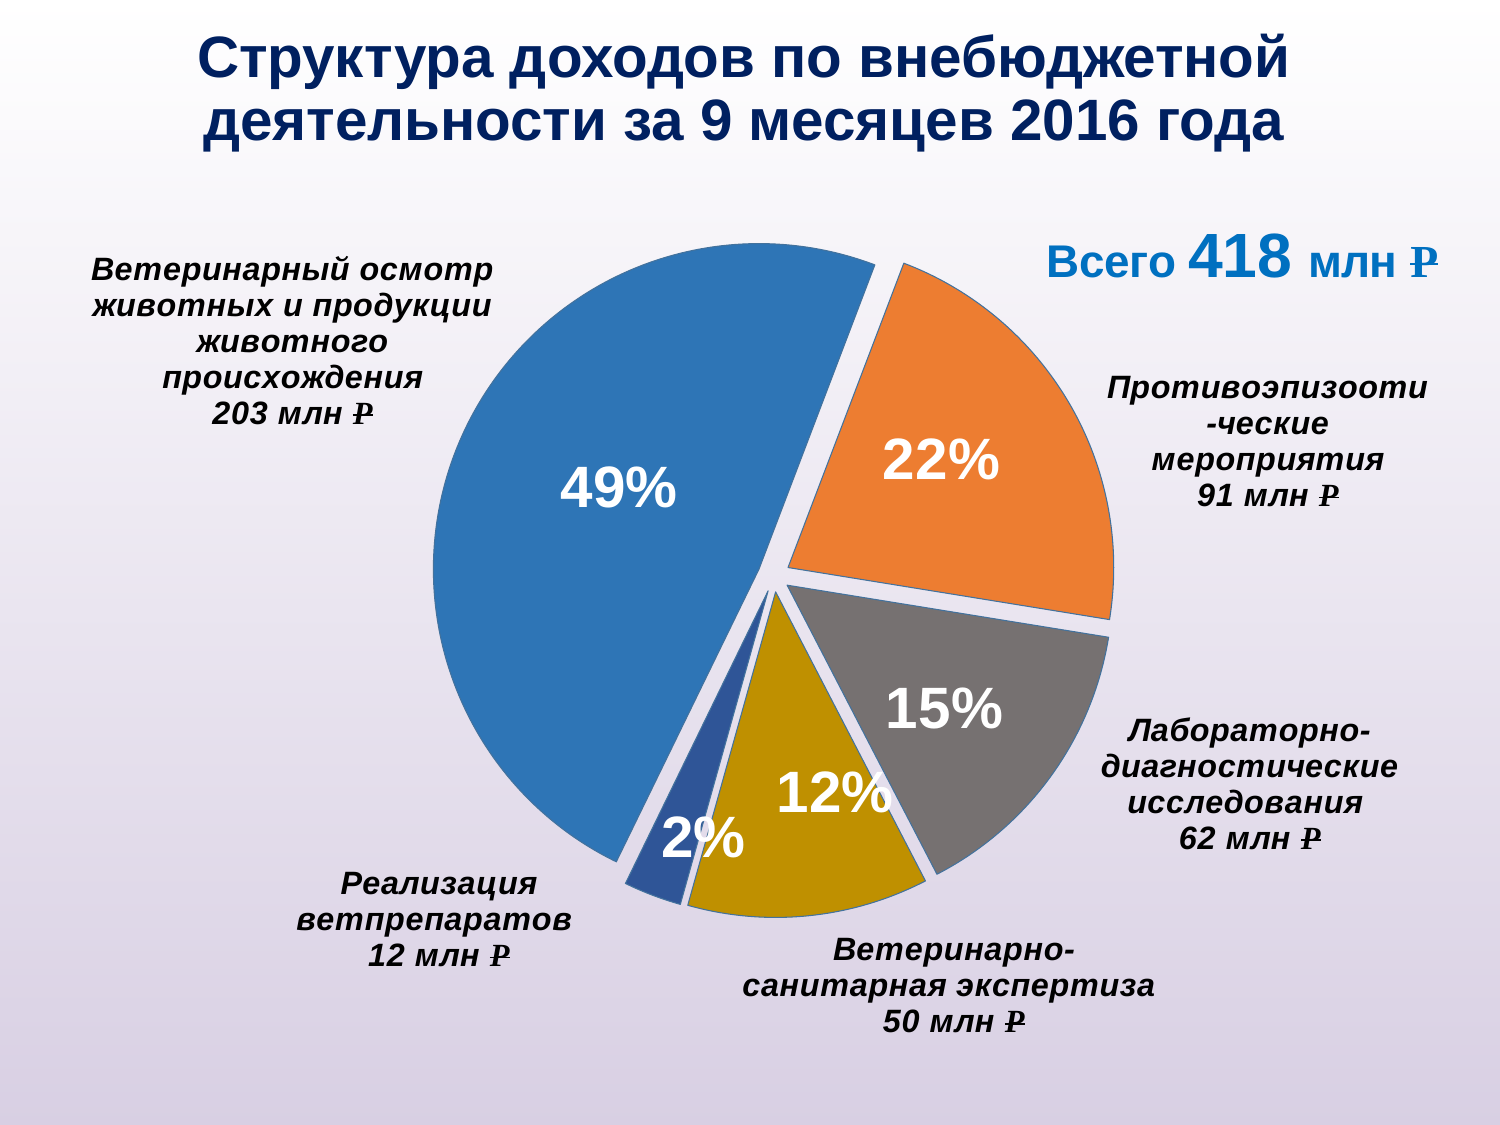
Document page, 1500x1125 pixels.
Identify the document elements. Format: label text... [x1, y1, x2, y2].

text_box Структура доходов по внебюджетной деятельности за 9 месяцев 2016 года [41, 19, 1447, 162]
text_box [0, 0, 1500, 1125]
chart [4, 208, 1471, 1071]
